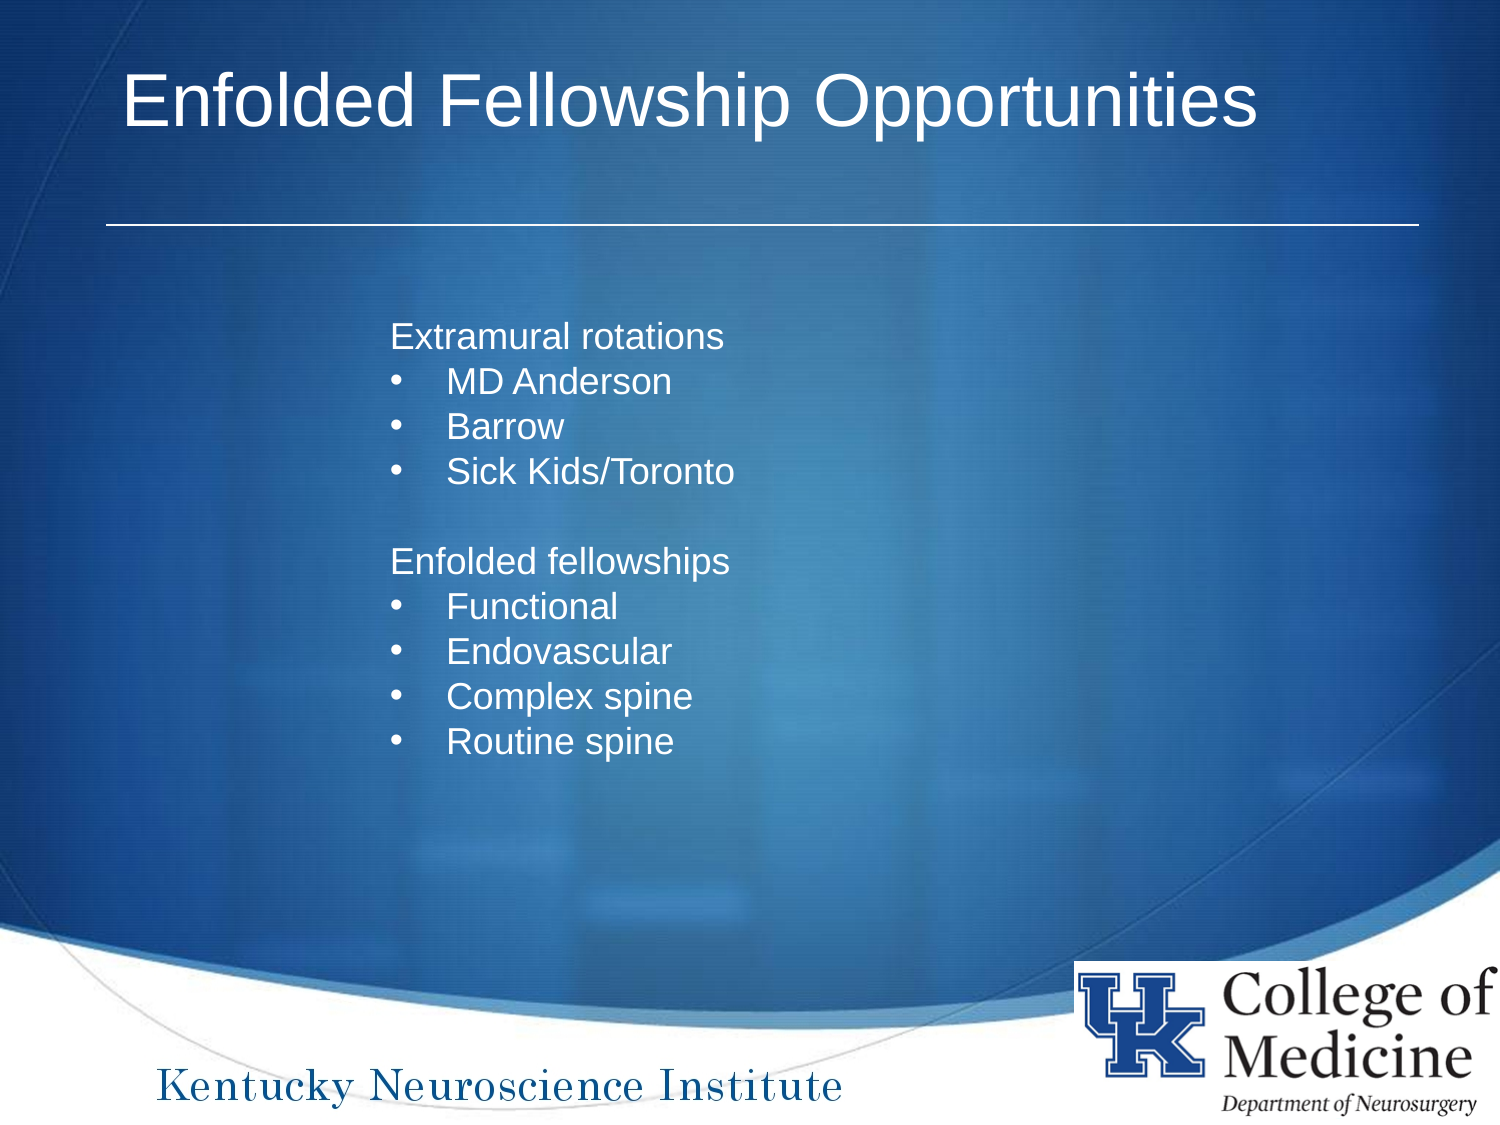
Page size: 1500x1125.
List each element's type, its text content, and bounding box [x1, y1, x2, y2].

text_box [762, 242, 1425, 986]
text_box [24, 12, 1475, 163]
text_box [106, 249, 813, 913]
text_box Enfolded Fellowship Opportunities [106, 43, 1400, 224]
text_box Extramural rotations MD Anderson Barrow Sick Kids/Toronto Enfolded fellowships Functional Endovascular Complex spine Routine spine [375, 304, 1175, 815]
picture [0, 0, 1500, 1125]
